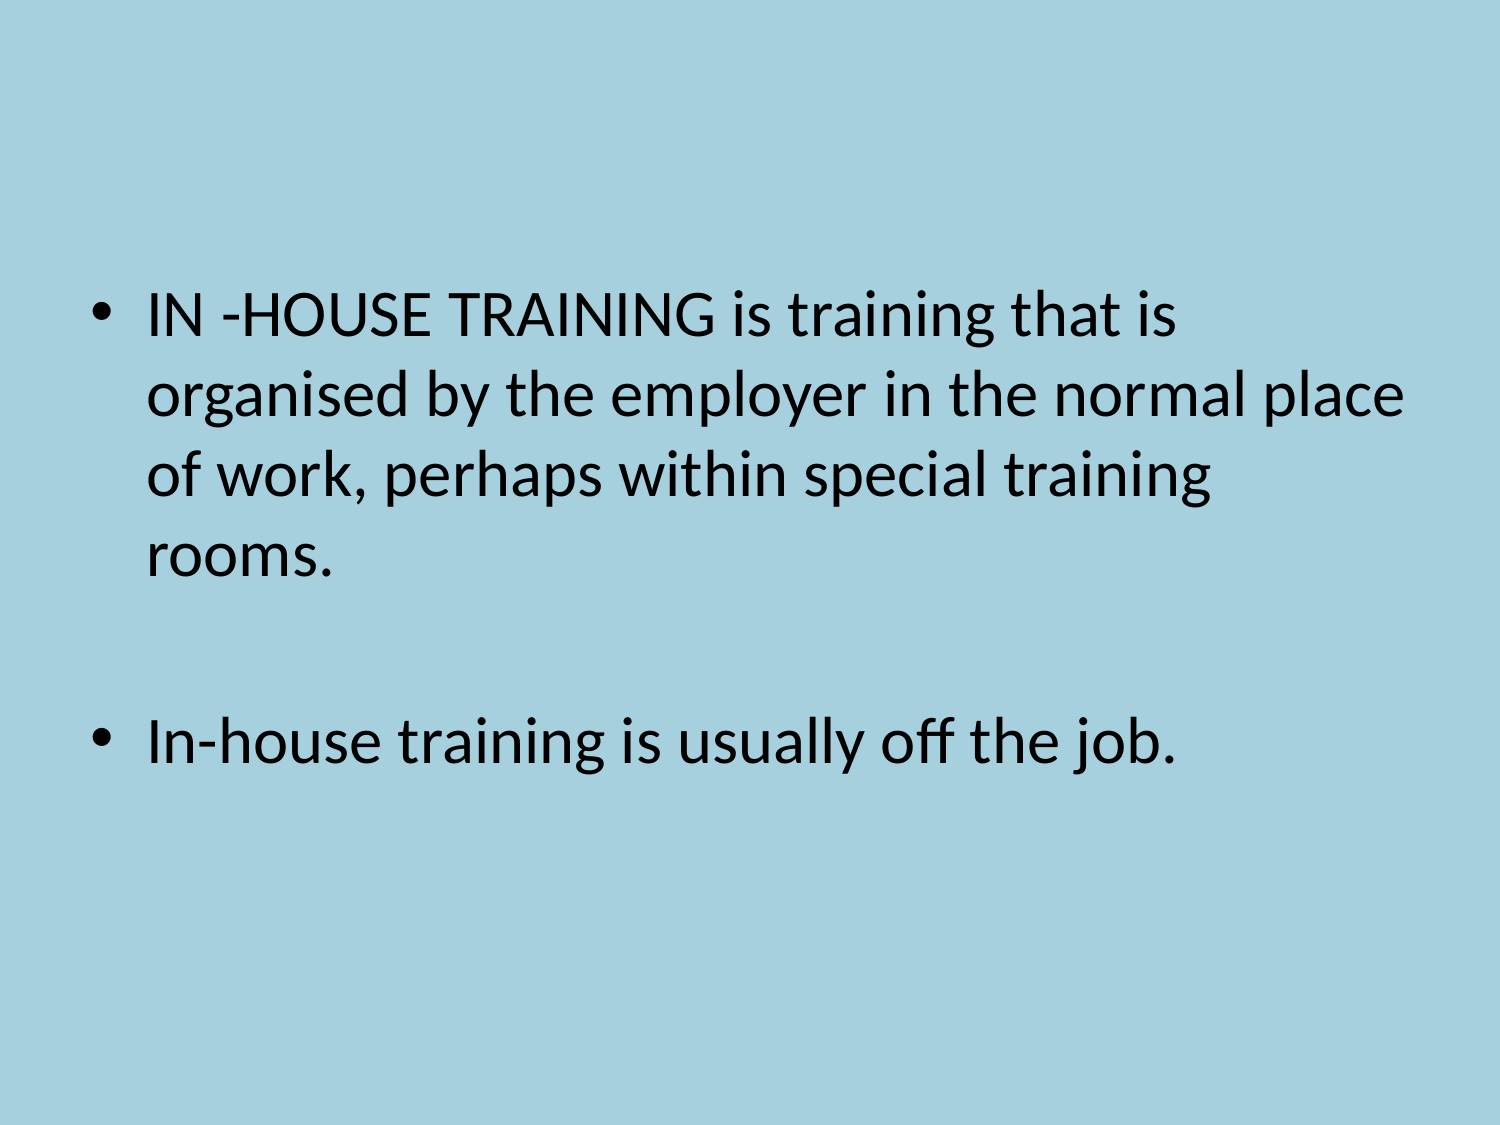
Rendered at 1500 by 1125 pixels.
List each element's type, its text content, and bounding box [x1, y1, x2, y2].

list IN -HOUSE TRAINING is training that is organised by the employer in the normal place of work, perhaps within special training rooms. In-house training is usually off the job. [75, 262, 1425, 1005]
